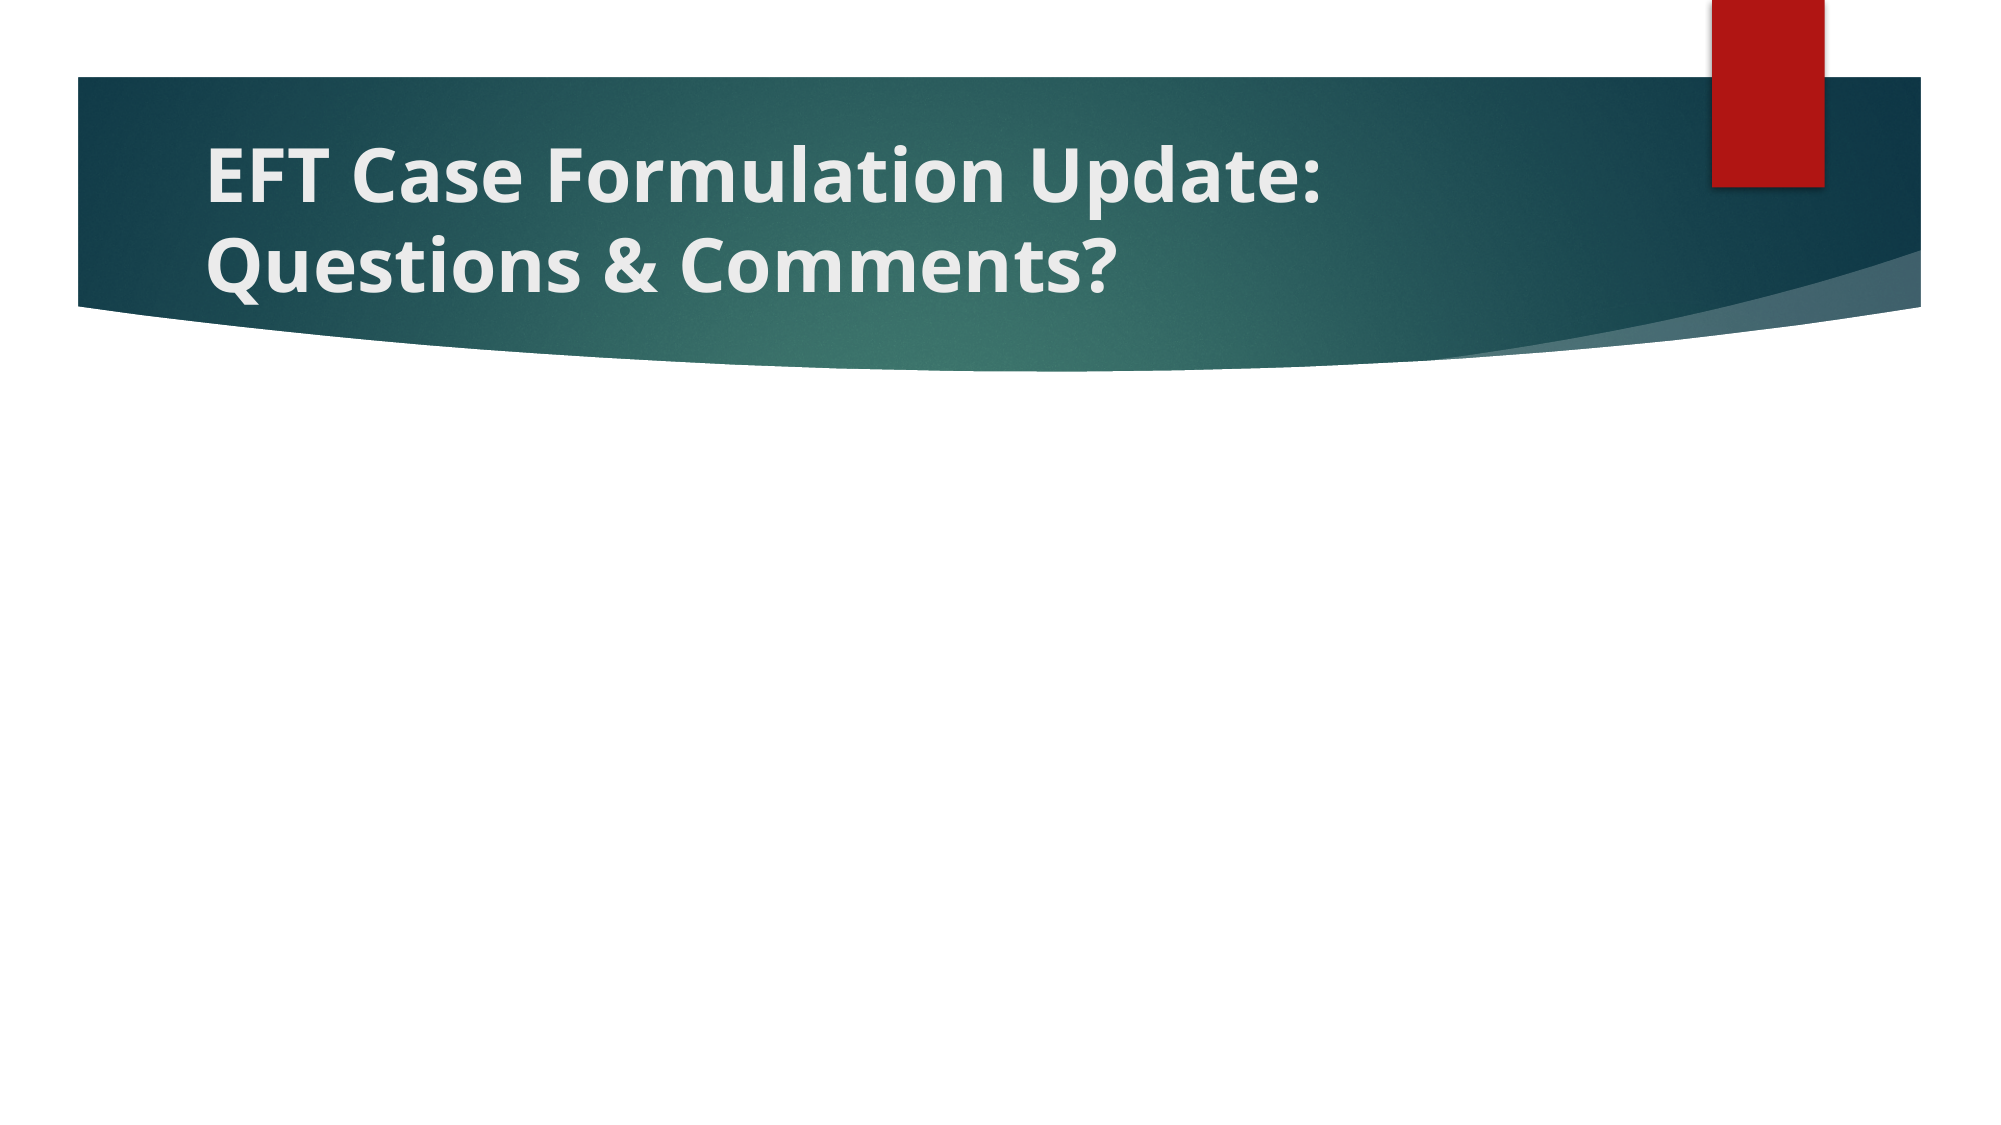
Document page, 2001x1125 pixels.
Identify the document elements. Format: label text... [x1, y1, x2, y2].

title EFT Case Formulation Update: Questions & Comments? [189, 159, 1638, 276]
